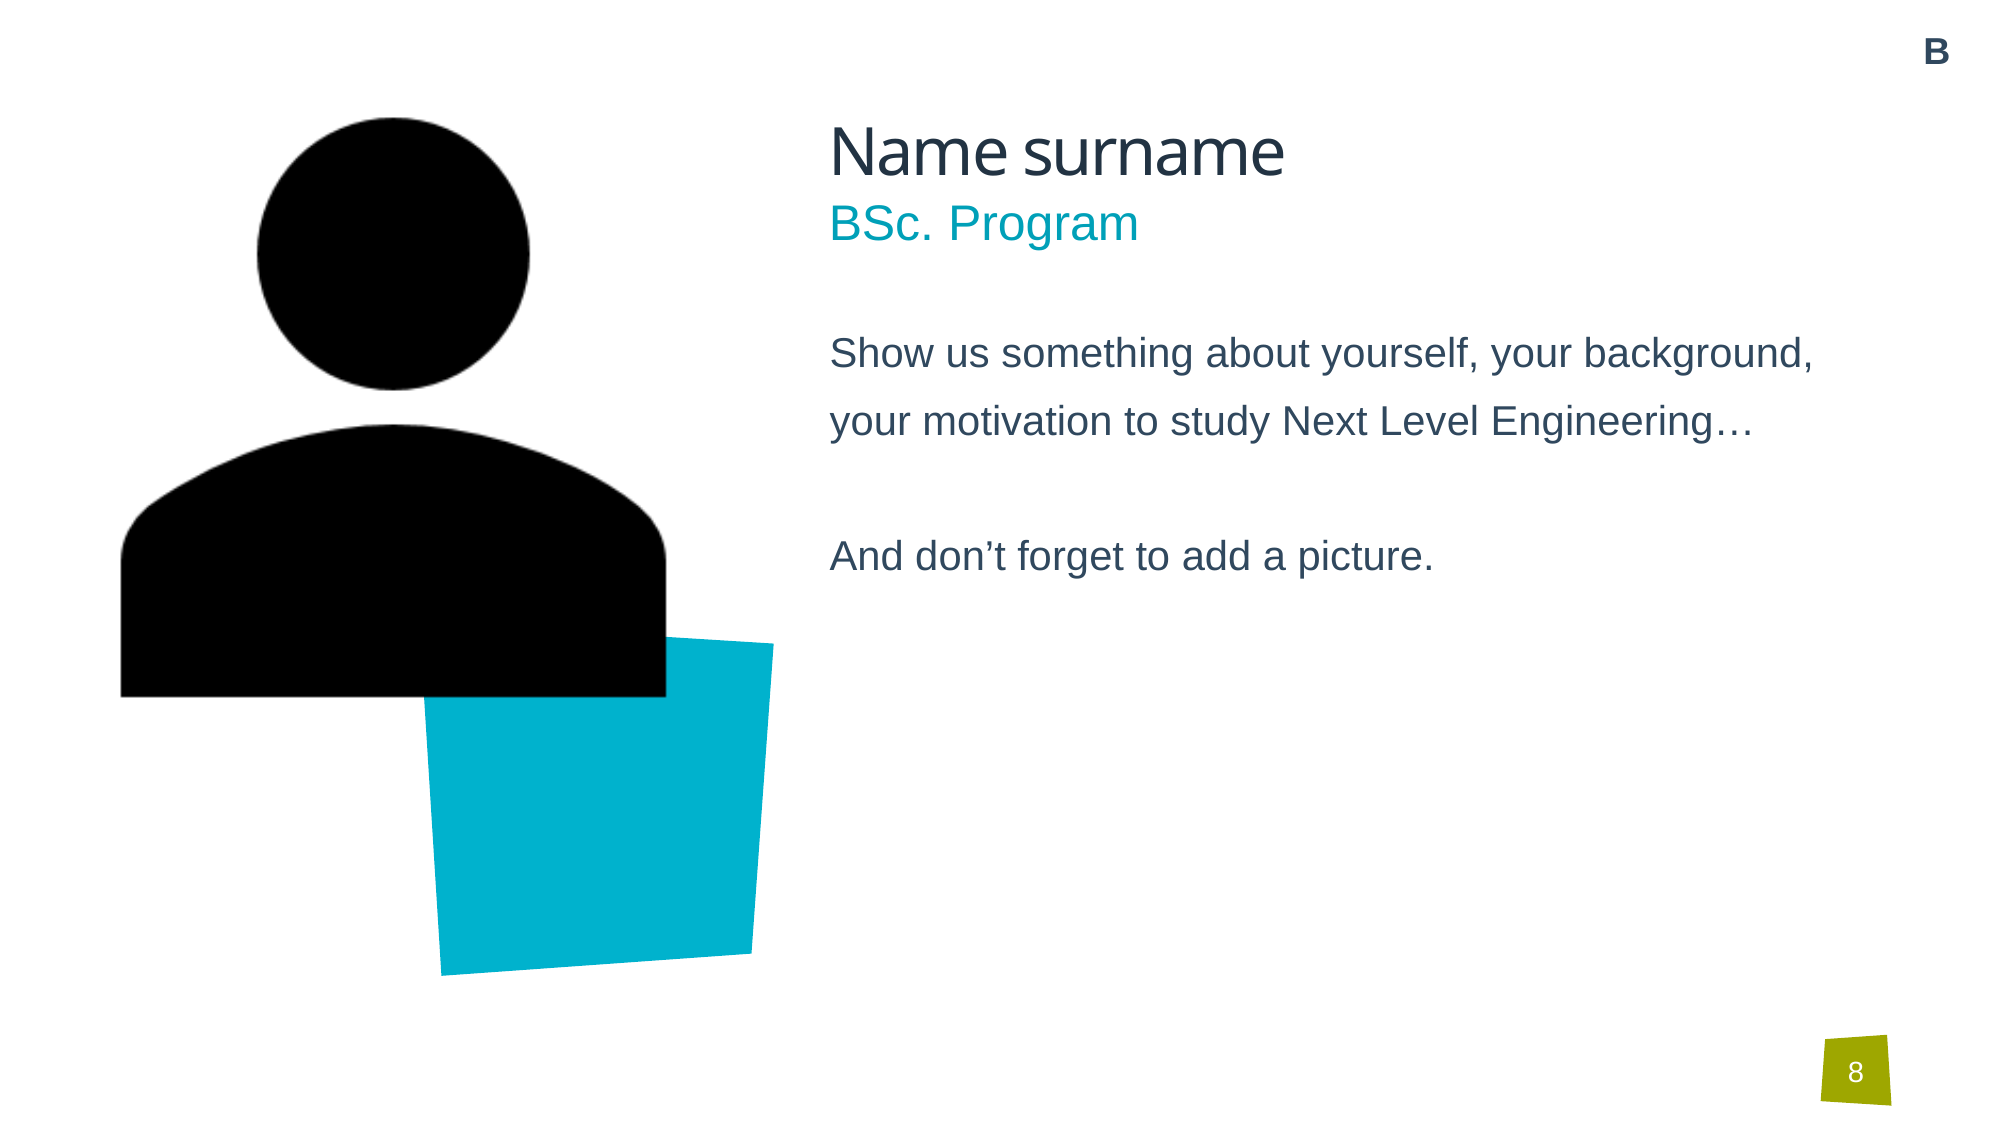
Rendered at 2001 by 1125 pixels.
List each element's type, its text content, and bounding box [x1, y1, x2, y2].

picture [0, 0, 788, 817]
title Name surname [822, 90, 1886, 190]
list Show us something about yourself, your background, your motivation to study Next Level Engineering… And don’t forget to add a picture. [822, 308, 1886, 1018]
slide_number 8 [1820, 1052, 1892, 1088]
list BSc. Program [822, 190, 1886, 259]
list B [1892, 10, 1981, 70]
